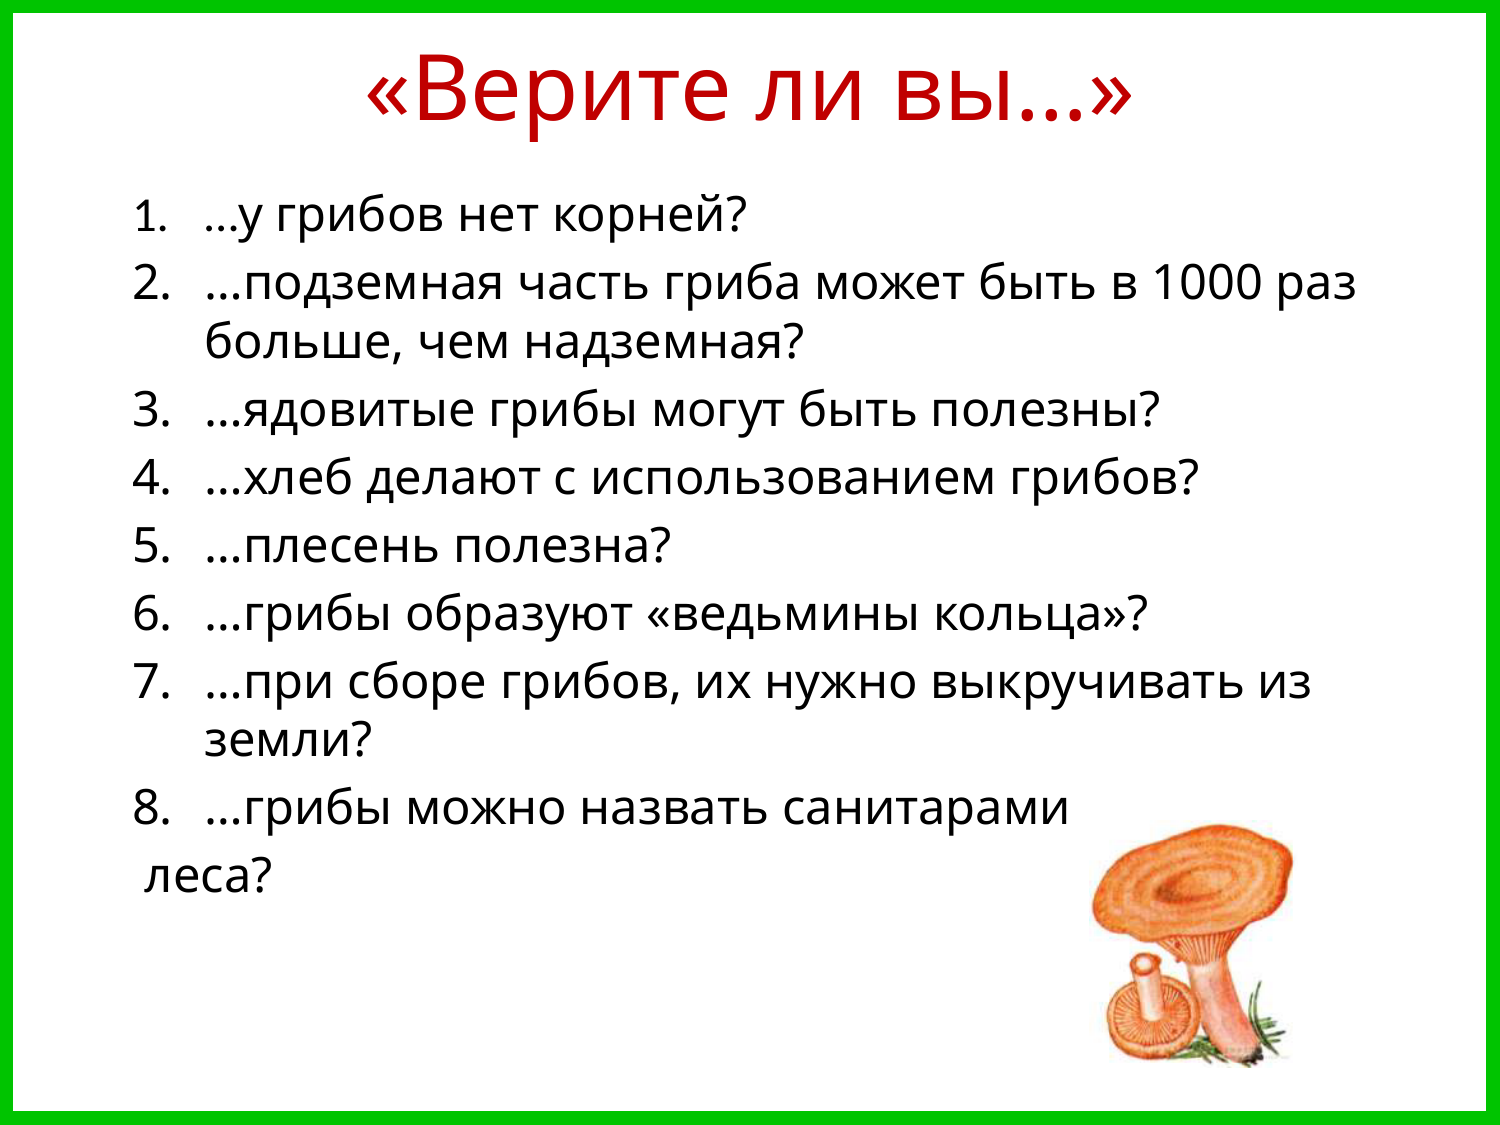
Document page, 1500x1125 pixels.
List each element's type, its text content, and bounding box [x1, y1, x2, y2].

text_box [0, 0, 1500, 1125]
list …у грибов нет корней? …подземная часть гриба может быть в 1000 раз больше, чем надземная? …ядовитые грибы могут быть полезны? …хлеб делают с использованием грибов? …плесень полезна? …грибы образуют «ведьмины кольца»? …при сборе грибов, их нужно выкручивать из земли? …грибы можно назвать санитарами леса? [117, 175, 1468, 919]
title «Верите ли вы…» [75, 45, 1425, 233]
picture [1089, 820, 1298, 1069]
